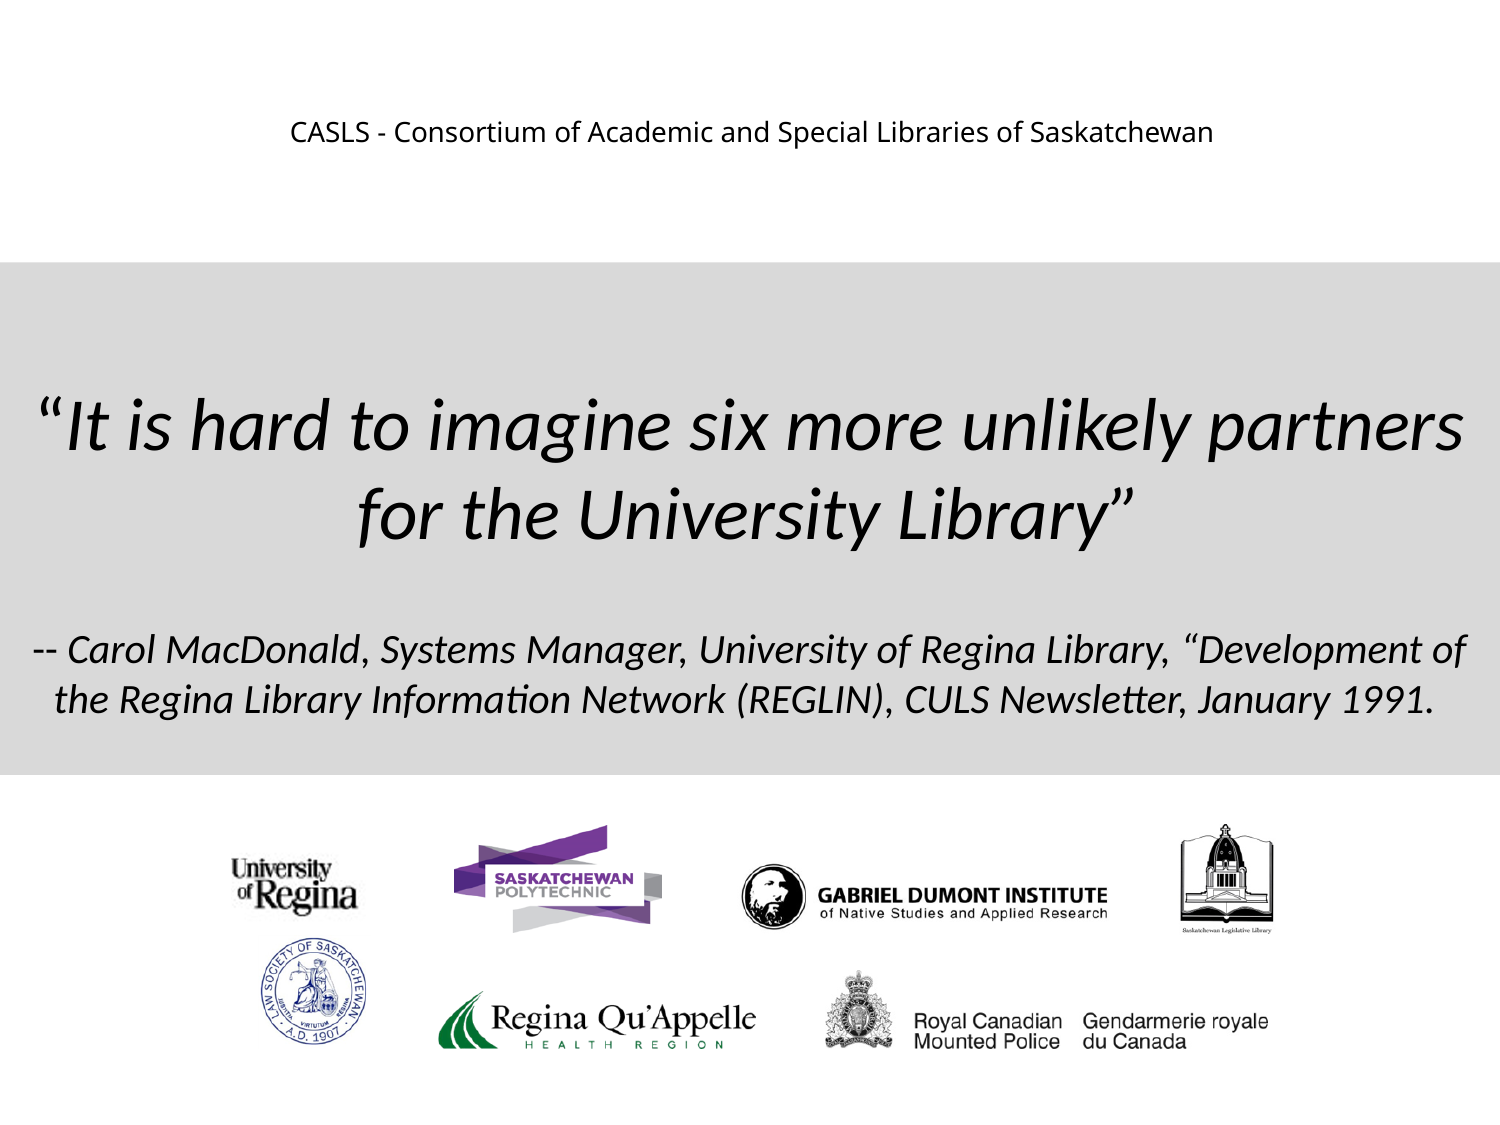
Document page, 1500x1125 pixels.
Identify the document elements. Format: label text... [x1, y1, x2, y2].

list “It is hard to imagine six more unlikely partners for the University Library” -- Carol MacDonald, Systems Manager, University of Regina Library, “Development of the Regina Library Information Network (REGLIN), CULS Newsletter, January 1991. [0, 262, 1500, 775]
title CASLS - Consortium of Academic and Special Libraries of Saskatchewan [225, 37, 1280, 225]
picture [224, 824, 1280, 1066]
